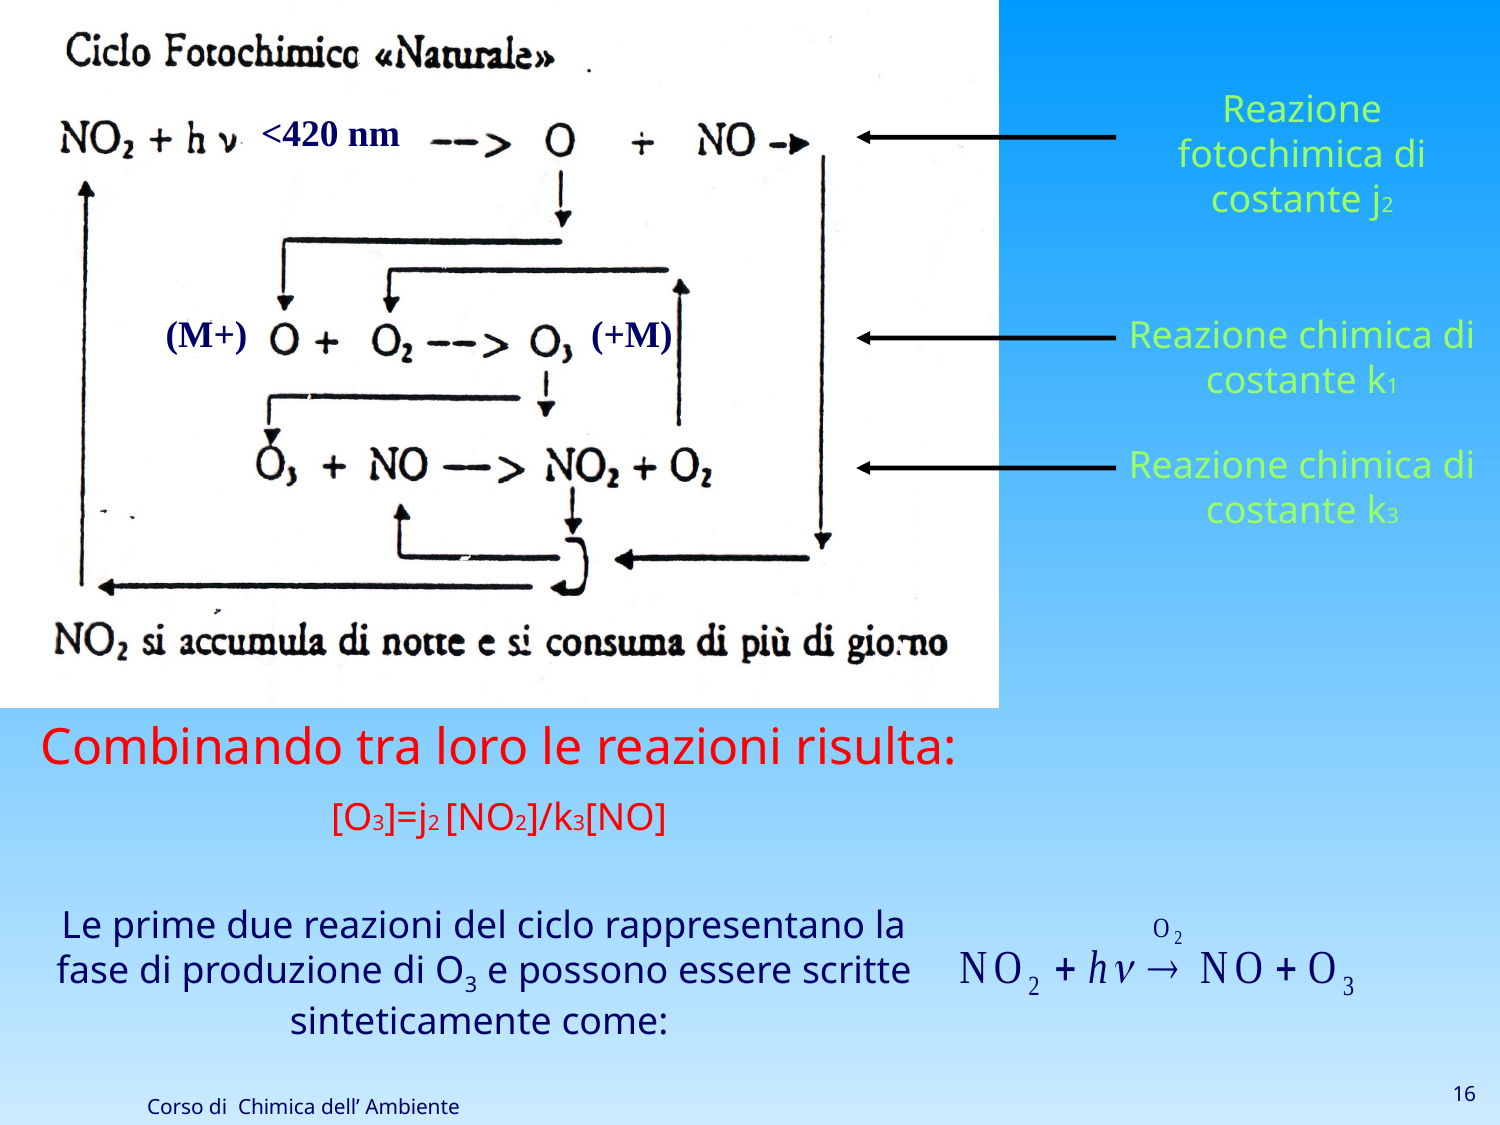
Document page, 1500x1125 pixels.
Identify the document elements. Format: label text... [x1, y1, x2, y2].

text_box Corso di Chimica dell’ Ambiente [74, 1086, 538, 1125]
text_box Reazione chimica di costante k1 [1104, 303, 1500, 409]
text_box 16 [1406, 1073, 1491, 1124]
text_box Reazione fotochimica di costante j2 [1104, 78, 1500, 228]
picture [0, 0, 999, 708]
text_box Reazione chimica di costante k3 [1104, 433, 1500, 539]
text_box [950, 904, 1361, 1005]
text_box Le prime due reazioni del ciclo rappresentano la fase di produzione di O3 e possono essere scritte sinteticamente come: [41, 893, 927, 1049]
text_box 24 [1005, 527, 1104, 531]
text_box Combinando tra loro le reazioni risulta: [O3]=j2 [NO2]/k3[NO] [8, 716, 990, 846]
